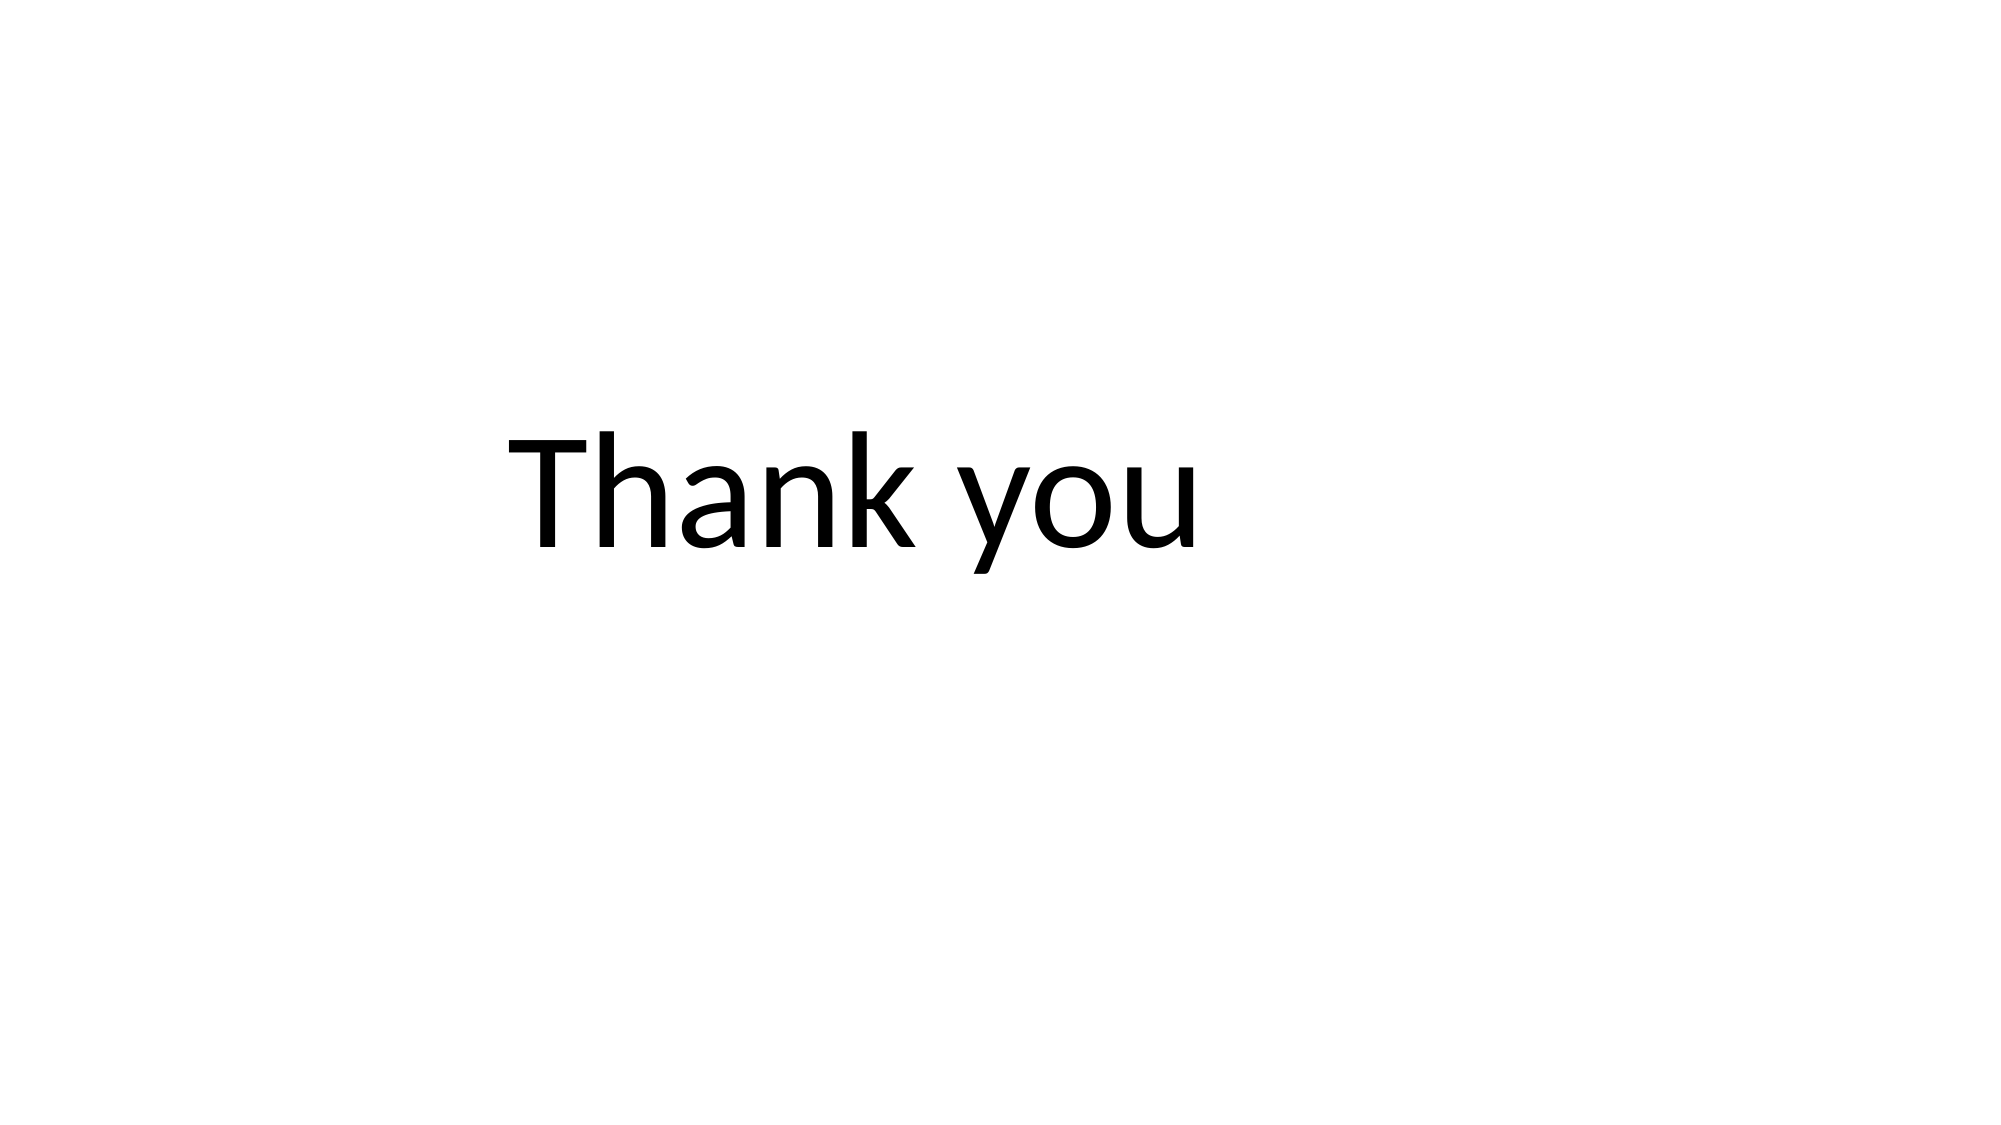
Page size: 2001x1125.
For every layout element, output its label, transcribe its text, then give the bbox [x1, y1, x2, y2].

text_box Thank you [213, 373, 1537, 589]
